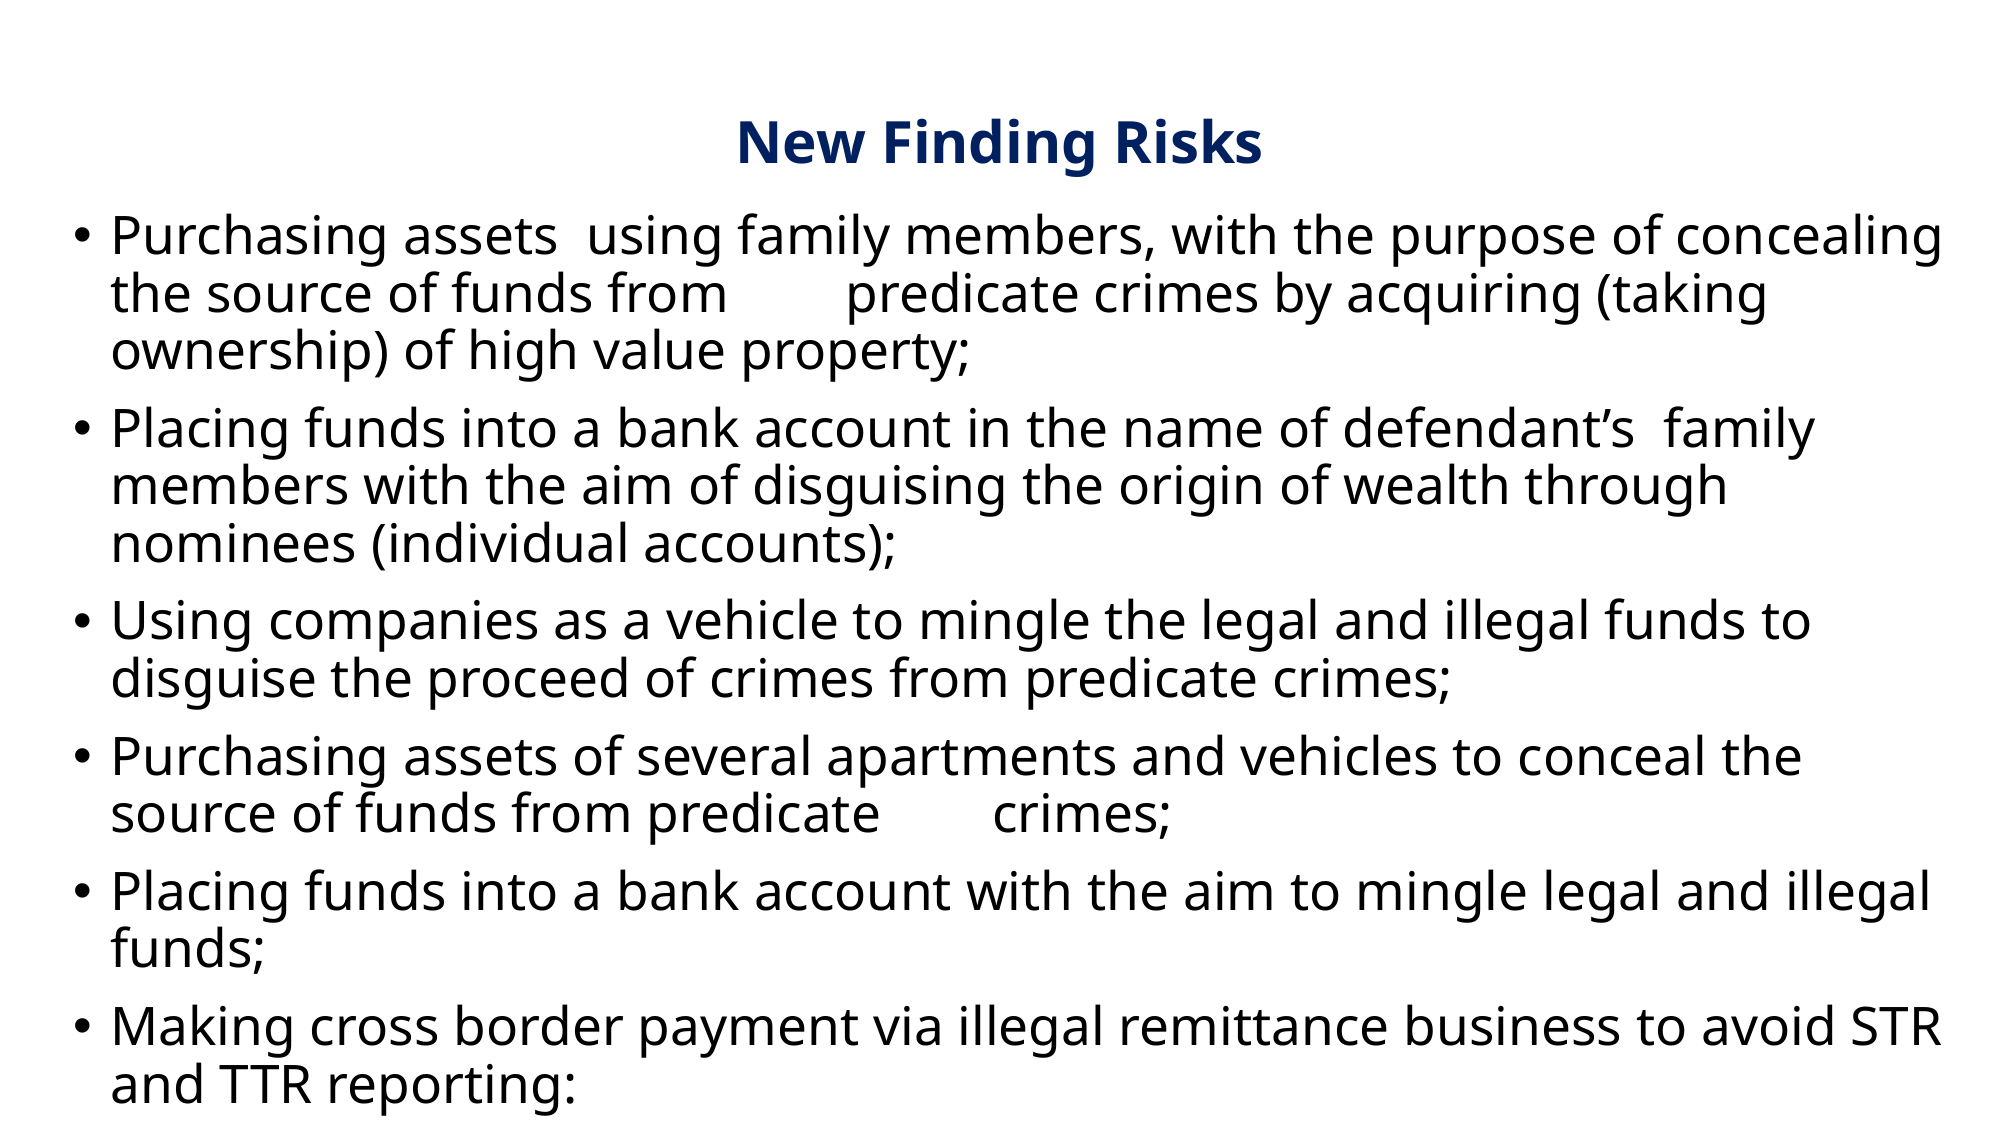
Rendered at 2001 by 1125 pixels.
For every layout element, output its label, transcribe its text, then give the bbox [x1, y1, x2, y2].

list Purchasing assets using family members, with the purpose of concealing the source of funds from predicate crimes by acquiring (taking ownership) of high value property; Placing funds into a bank account in the name of defendant’s family members with the aim of disguising the origin of wealth through nominees (individual accounts); Using companies as a vehicle to mingle the legal and illegal funds to disguise the proceed of crimes from predicate crimes; Purchasing assets of several apartments and vehicles to conceal the source of funds from predicate crimes; Placing funds into a bank account with the aim to mingle legal and illegal funds; Making cross border payment via illegal remittance business to avoid STR and TTR reporting: [58, 201, 1974, 1125]
title New Finding Risks [137, 59, 1863, 201]
